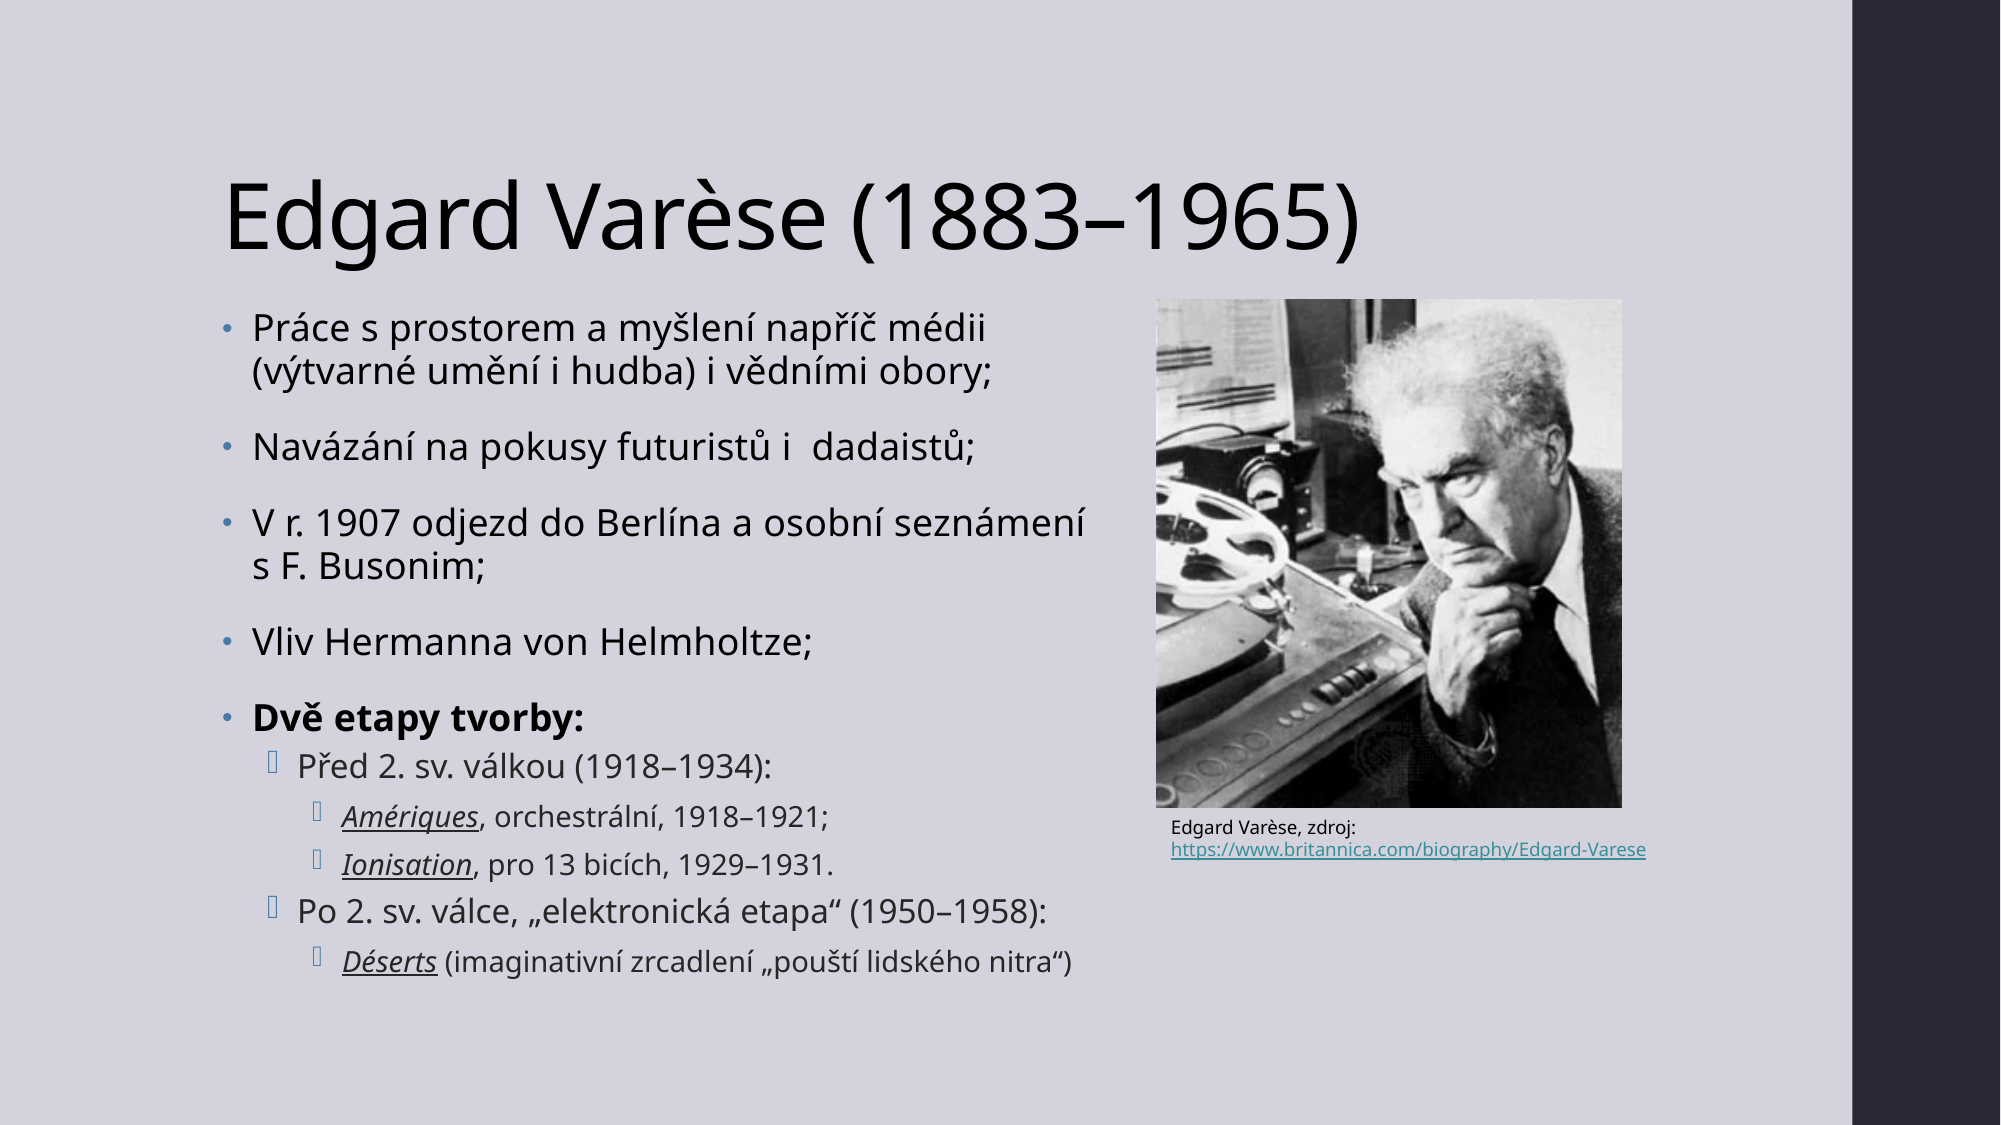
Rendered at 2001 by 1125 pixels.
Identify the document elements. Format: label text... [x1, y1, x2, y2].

text_box Edgard Varèse, zdroj: https://www.britannica.com/biography/Edgard-Varese [1156, 808, 1797, 871]
title Edgard Varèse (1883–1965) [206, 60, 1797, 278]
list Práce s prostorem a myšlení napříč médii (výtvarné umění i hudba) i vědními obory; Navázání na pokusy futuristů i dadaistů; V r. 1907 odjezd do Berlína a osobní seznámení s F. Busonim; Vliv Hermanna von Helmholtze; Dvě etapy tvorby: Před 2. sv. válkou (1918–1934): Amériques, orchestrální, 1918–1921; Ionisation, pro 13 bicích, 1929–1931. Po 2. sv. válce, „elektronická etapa“ (1950–1958): Déserts (imaginativní zrcadlení „pouští lidského nitra“) [206, 299, 1124, 1014]
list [1155, 299, 1623, 809]
